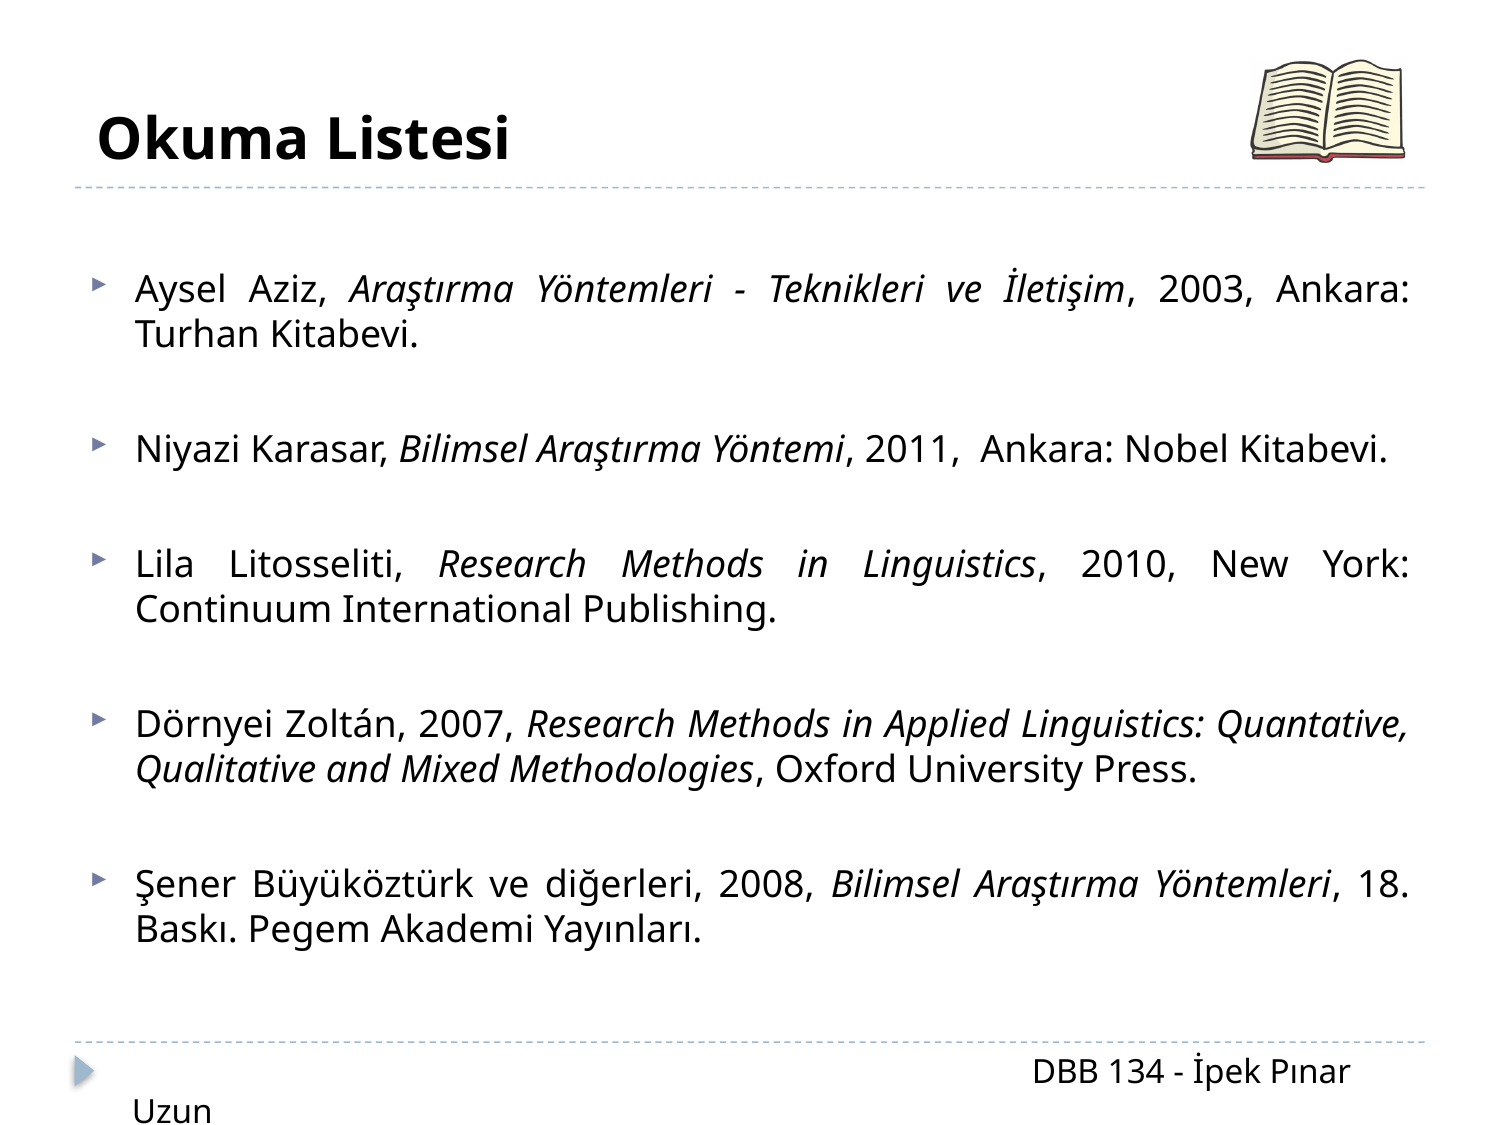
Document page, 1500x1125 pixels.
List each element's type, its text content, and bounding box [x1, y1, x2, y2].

text_box DBB 134 - İpek Pınar Uzun [117, 1042, 1430, 1125]
text_box Okuma Listesi [82, 93, 1395, 179]
list Aysel Aziz, Araştırma Yöntemleri - Teknikleri ve İletişim, 2003, Ankara: Turhan Kitabevi. Niyazi Karasar, Bilimsel Araştırma Yöntemi, 2011, Ankara: Nobel Kitabevi. Lila Litosseliti, Research Methods in Linguistics, 2010, New York: Continuum International Publishing. Dörnyei Zoltán, 2007, Research Methods in Applied Linguistics: Quantative, Qualitative and Mixed Methodologies, Oxford University Press. Şener Büyüköztürk ve diğerleri, 2008, Bilimsel Araştırma Yöntemleri, 18. Baskı. Pegem Akademi Yayınları. [75, 200, 1425, 1010]
picture [1249, 58, 1406, 165]
